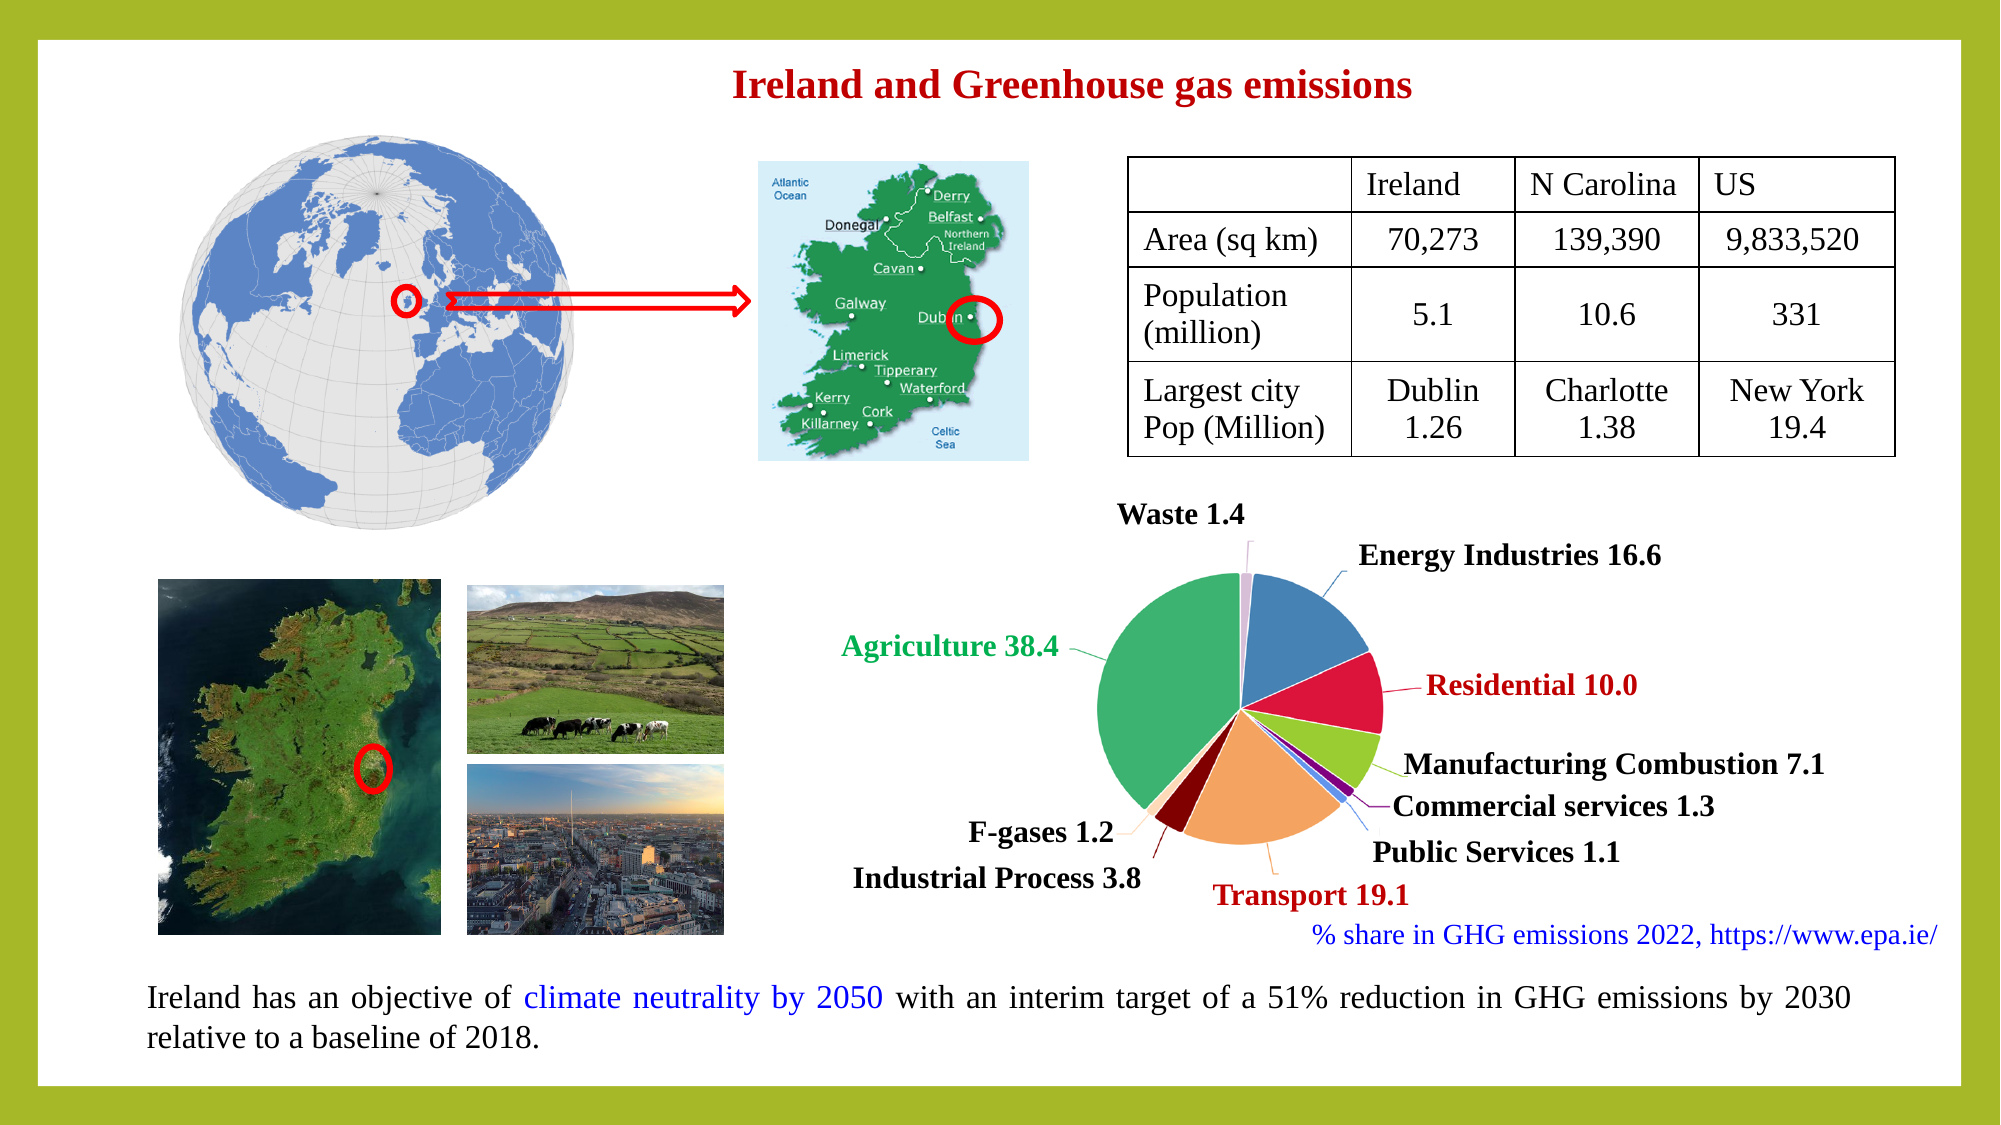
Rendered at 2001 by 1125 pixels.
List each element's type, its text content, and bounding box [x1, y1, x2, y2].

table_cell 5.1 [1352, 268, 1514, 361]
table_cell 70,273 [1352, 213, 1514, 266]
table_cell Charlotte 1.38 [1516, 362, 1698, 456]
text_box Ireland and Greenhouse gas emissions [717, 49, 1454, 115]
table_header [1129, 158, 1351, 211]
table_cell Dublin 1.26 [1352, 362, 1514, 456]
table_cell 331 [1700, 268, 1894, 361]
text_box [825, 485, 1988, 959]
table_cell New York 19.4 [1700, 362, 1894, 456]
table_header Ireland [1352, 158, 1514, 211]
table_cell 139,390 [1516, 213, 1698, 266]
table_cell Area (sq km) [1129, 213, 1351, 266]
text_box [157, 578, 724, 935]
table_header N Carolina [1516, 158, 1698, 211]
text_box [393, 161, 1029, 462]
table_cell Population (million) [1129, 268, 1351, 361]
table_cell 10.6 [1516, 268, 1698, 361]
text_box Ireland has an objective of climate neutrality by 2050 with an interim target of a 51% reduction in GHG emissions by 2030 relative to a baseline of 2018. [132, 967, 1868, 1063]
table_cell 9,833,520 [1700, 213, 1894, 266]
table_cell Largest city Pop (Million) [1129, 362, 1351, 456]
table_header US [1700, 158, 1894, 211]
picture [173, 127, 580, 539]
